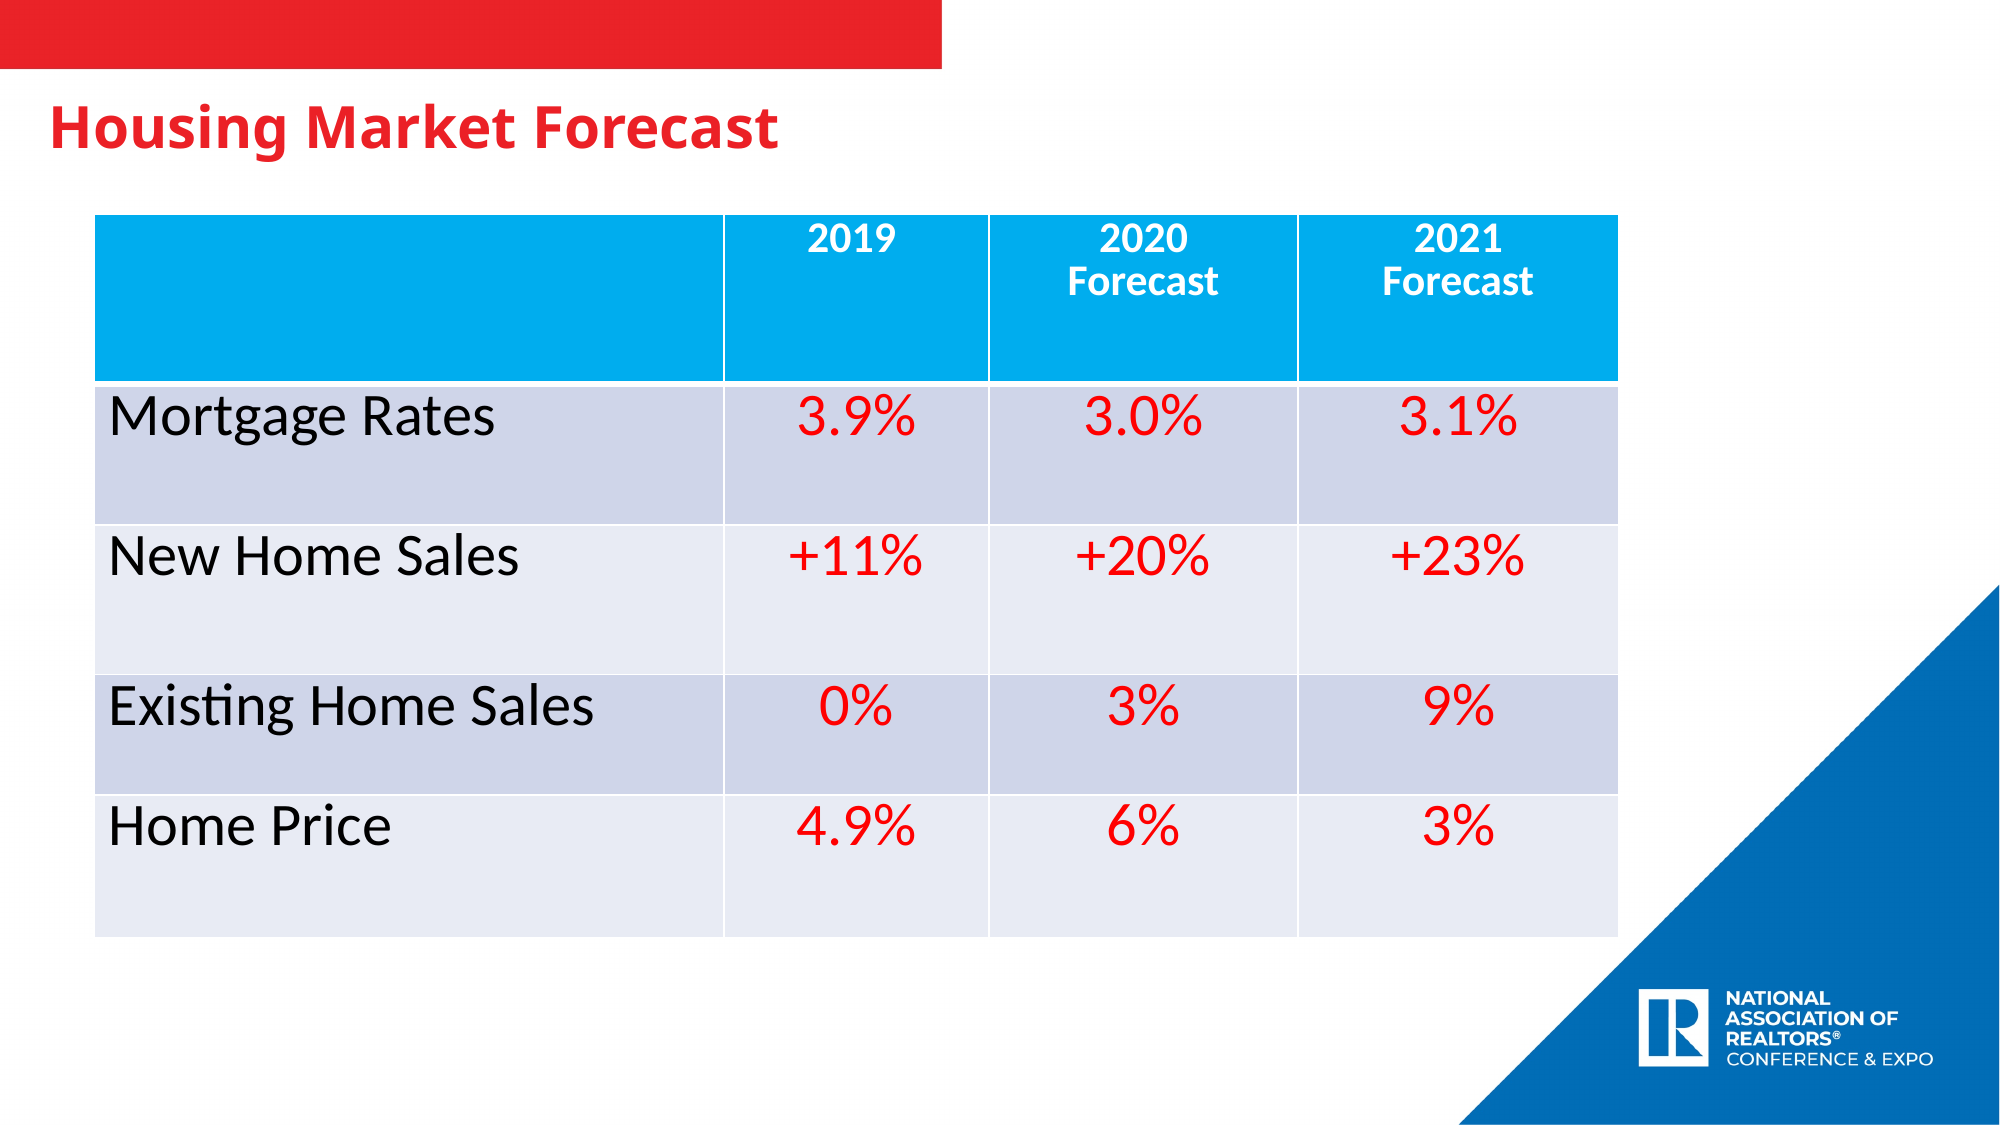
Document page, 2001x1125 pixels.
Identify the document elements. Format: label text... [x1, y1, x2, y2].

table_header 2021 Forecast [1299, 215, 1618, 381]
table_cell New Home Sales [95, 526, 723, 674]
table_cell +20% [990, 526, 1297, 674]
picture [0, 0, 2000, 1125]
table_header 2019 [725, 215, 988, 381]
table_cell 3% [990, 675, 1297, 794]
table_cell 3.0% [990, 387, 1297, 524]
table_cell 6% [990, 796, 1297, 937]
table_header 2020 Forecast [990, 215, 1297, 381]
table_cell 4.9% [725, 796, 988, 937]
table_cell Mortgage Rates [95, 387, 723, 524]
text_box Housing Market Forecast [33, 82, 1966, 237]
table_header [95, 215, 723, 381]
table_cell Existing Home Sales [95, 675, 723, 794]
table_cell +23% [1299, 526, 1618, 674]
table_cell 9% [1299, 675, 1618, 794]
table_cell 0% [725, 675, 988, 794]
table_cell Home Price [95, 796, 723, 937]
table_cell 3.1% [1299, 387, 1618, 524]
table_cell 3.9% [725, 387, 988, 524]
table_cell 3% [1299, 796, 1618, 937]
table_cell +11% [725, 526, 988, 674]
